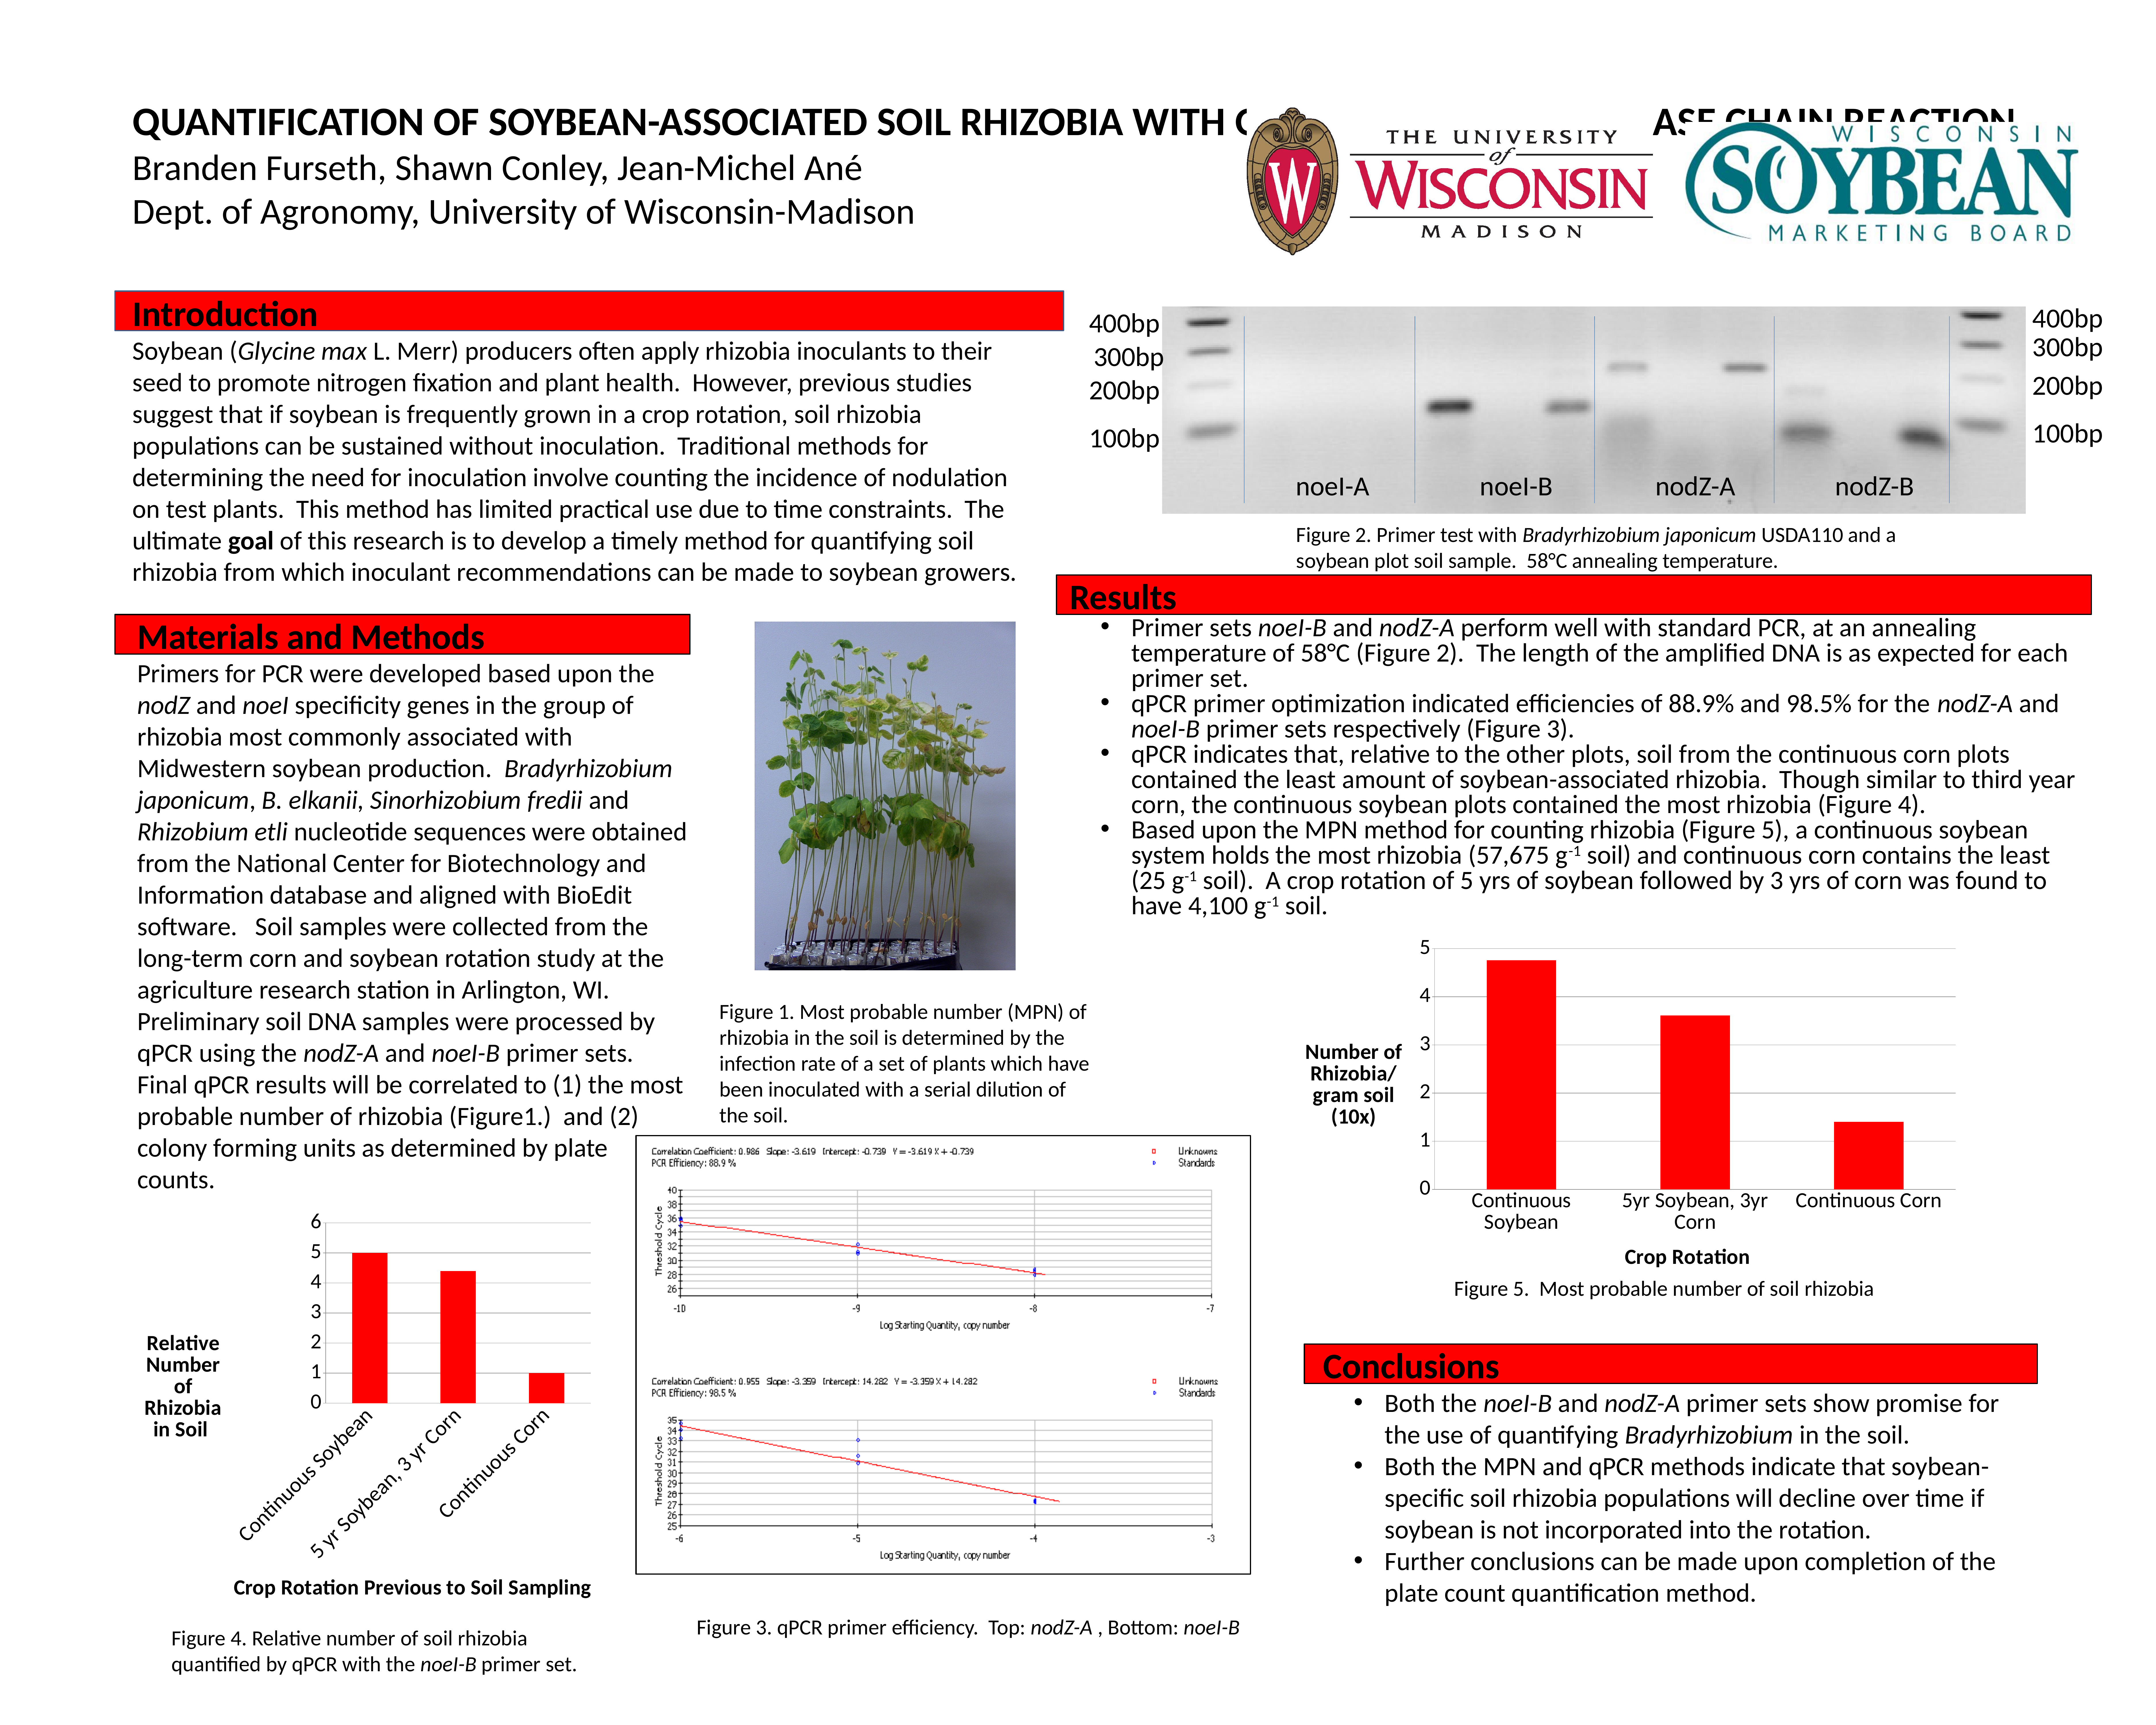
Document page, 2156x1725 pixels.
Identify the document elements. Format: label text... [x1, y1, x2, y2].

picture [1685, 122, 2079, 244]
text_box [1065, 574, 2092, 578]
text_box Results Primer sets noeI-B and nodZ-A perform well with standard PCR, at an annealing temperature of 58°C (Figure 2). The length of the amplified DNA is as expected for each primer set. qPCR primer optimization indicated efficiencies of 88.9% and 98.5% for the nodZ-A and noeI-B primer sets respectively (Figure 3). qPCR indicates that, relative to the other plots, soil from the continuous corn plots contained the least amount of soybean-associated rhizobia. Though similar to third year corn, the continuous soybean plots contained the most rhizobia (Figure 4). Based upon the MPN method for counting rhizobia (Figure 5), a continuous soybean system holds the most rhizobia (57,675 g-1 soil) and continuous corn contains the least (25 g-1 soil). A crop rotation of 5 yrs of soybean followed by 3 yrs of corn was found to have 4,100 g-1 soil. [1063, 578, 2092, 923]
text_box Figure 5. Most probable number of soil rhizobia [1450, 1285, 1879, 1302]
text_box 200bp [2028, 365, 2109, 403]
title QUANTIFICATION OF SOYBEAN-ASSOCIATED SOIL RHIZOBIA WITH QUANTITATIVE POLYMERASE CHAIN REACTION Branden Furseth, Shawn Conley, Jean-Michel Ané Dept. of Agronomy, University of Wisconsin-Madison [108, 69, 2048, 257]
text_box [1056, 597, 1063, 615]
text_box Figure 1. Most probable number (MPN) of rhizobia in the soil is determined by the infection rate of a set of plants which have been inoculated with a serial dilution of the soil. [715, 995, 1096, 1129]
text_box Figure 2. Primer test with Bradyrhizobium japonicum USDA110 and a soybean plot soil sample. 58°C annealing temperature. [1290, 517, 1932, 576]
text_box 100bp [2028, 412, 2109, 451]
text_box 300bp [1087, 341, 1160, 375]
text_box [635, 1358, 1251, 1365]
chart [133, 1204, 600, 1614]
text_box [1304, 1343, 1319, 1384]
text_box Materials and Methods Primers for PCR were developed based upon the nodZ and noeI specificity genes in the group of rhizobia most commonly associated with Midwestern soybean production. Bradyrhizobium japonicum, B. elkanii, Sinorhizobium fredii and Rhizobium etli nucleotide sequences were obtained from the National Center for Biotechnology and Information database and aligned with BioEdit software. Soil samples were collected from the long-term corn and soybean rotation study at the agriculture research station in Arlington, WI. Preliminary soil DNA samples were processed by qPCR using the nodZ-A and noeI-B primer sets. Final qPCR results will be correlated to (1) the most probable number of rhizobia (Figure1.) and (2) colony forming units as determined by plate counts. [133, 611, 694, 1196]
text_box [614, 1365, 1251, 1585]
text_box 200bp [1083, 369, 1160, 408]
text_box 300bp [2028, 336, 2109, 365]
picture [754, 622, 1016, 971]
text_box Figure 4. Relative number of soil rhizobia quantified by qPCR with the noeI-B primer set. [165, 1621, 604, 1679]
chart [1293, 931, 1969, 1283]
text_box [114, 614, 133, 655]
picture [1247, 108, 1653, 255]
text_box 400bp [1083, 302, 1166, 341]
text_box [614, 1135, 1251, 1355]
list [1162, 412, 2026, 514]
text_box 100bp [1083, 417, 1160, 456]
text_box 400bp [2026, 297, 2109, 336]
text_box Conclusions Both the noeI-B and nodZ-A primer sets show promise for the use of quantifying Bradyrhizobium in the soil. Both the MPN and qPCR methods indicate that soybean- specific soil rhizobia populations will decline over time if soybean is not incorporated into the rotation. Further conclusions can be made upon completion of the plate count quantification method. [1319, 1340, 2038, 1641]
list Introduction Soybean (Glycine max L. Merr) producers often apply rhizobia inoculants to their seed to promote nitrogen fixation and plant health. However, previous studies suggest that if soybean is frequently grown in a crop rotation, soil rhizobia populations can be sustained without inoculation. Traditional methods for determining the need for inoculation involve counting the incidence of nodulation on test plants. This method has limited practical use due to time constraints. The ultimate goal of this research is to develop a timely method for quantifying soil rhizobia from which inoculant recommendations can be made to soybean growers. [108, 278, 1065, 597]
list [1162, 306, 2026, 409]
text_box Figure 3. qPCR primer efficiency. Top: nodZ-A , Bottom: noeI-B [690, 1610, 1246, 1642]
